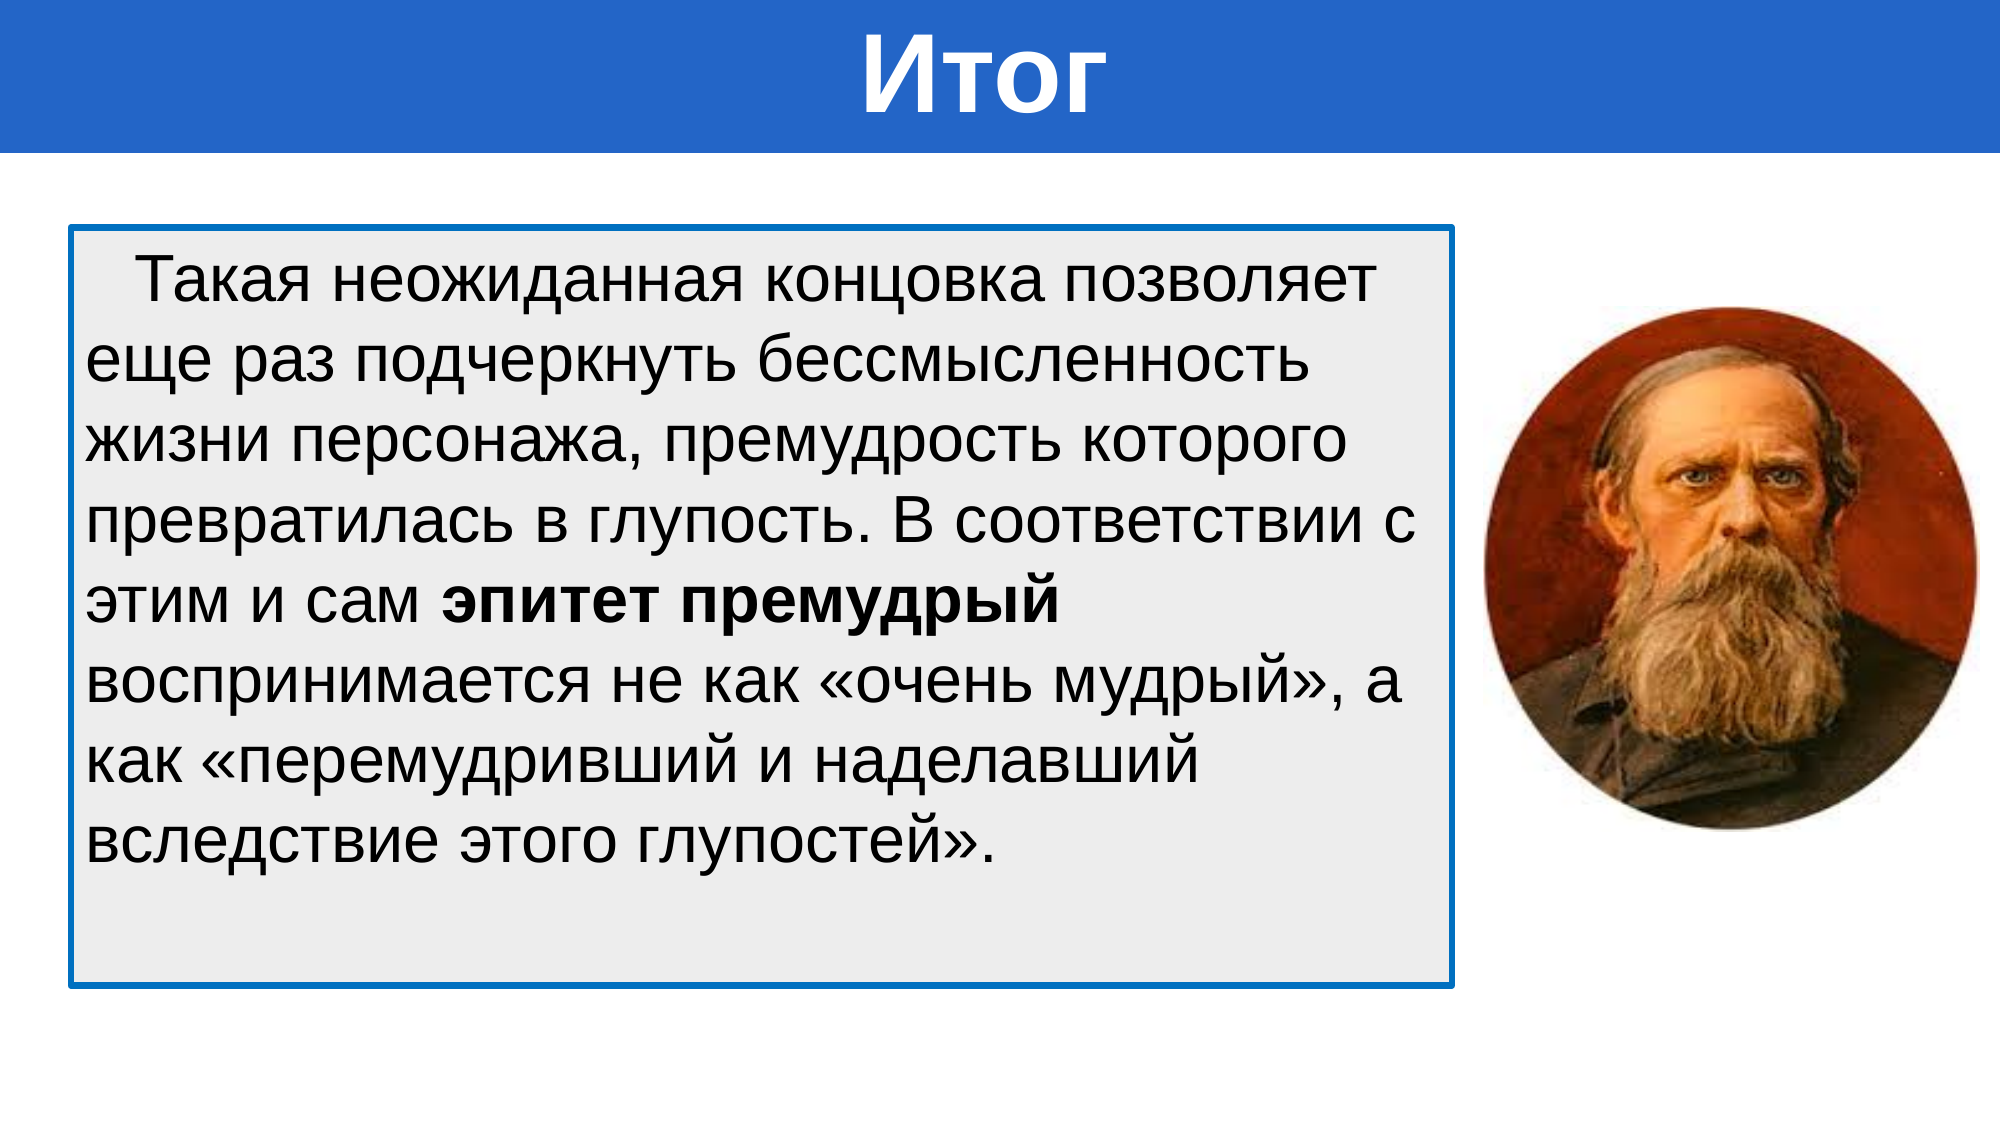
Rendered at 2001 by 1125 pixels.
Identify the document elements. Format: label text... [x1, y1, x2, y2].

text_box Итог [0, 0, 2000, 153]
subtitle Такая неожиданная концовка позволяет еще раз подчеркнуть бессмысленность жизни персонажа, премудрость которого превратилась в глупость. В соответствии с этим и сам эпитет премудрый воспринимается не как «очень мудрый», а как «перемудривший и наделавший вследствие этого глупостей». [70, 227, 1452, 986]
picture [1483, 306, 1980, 832]
